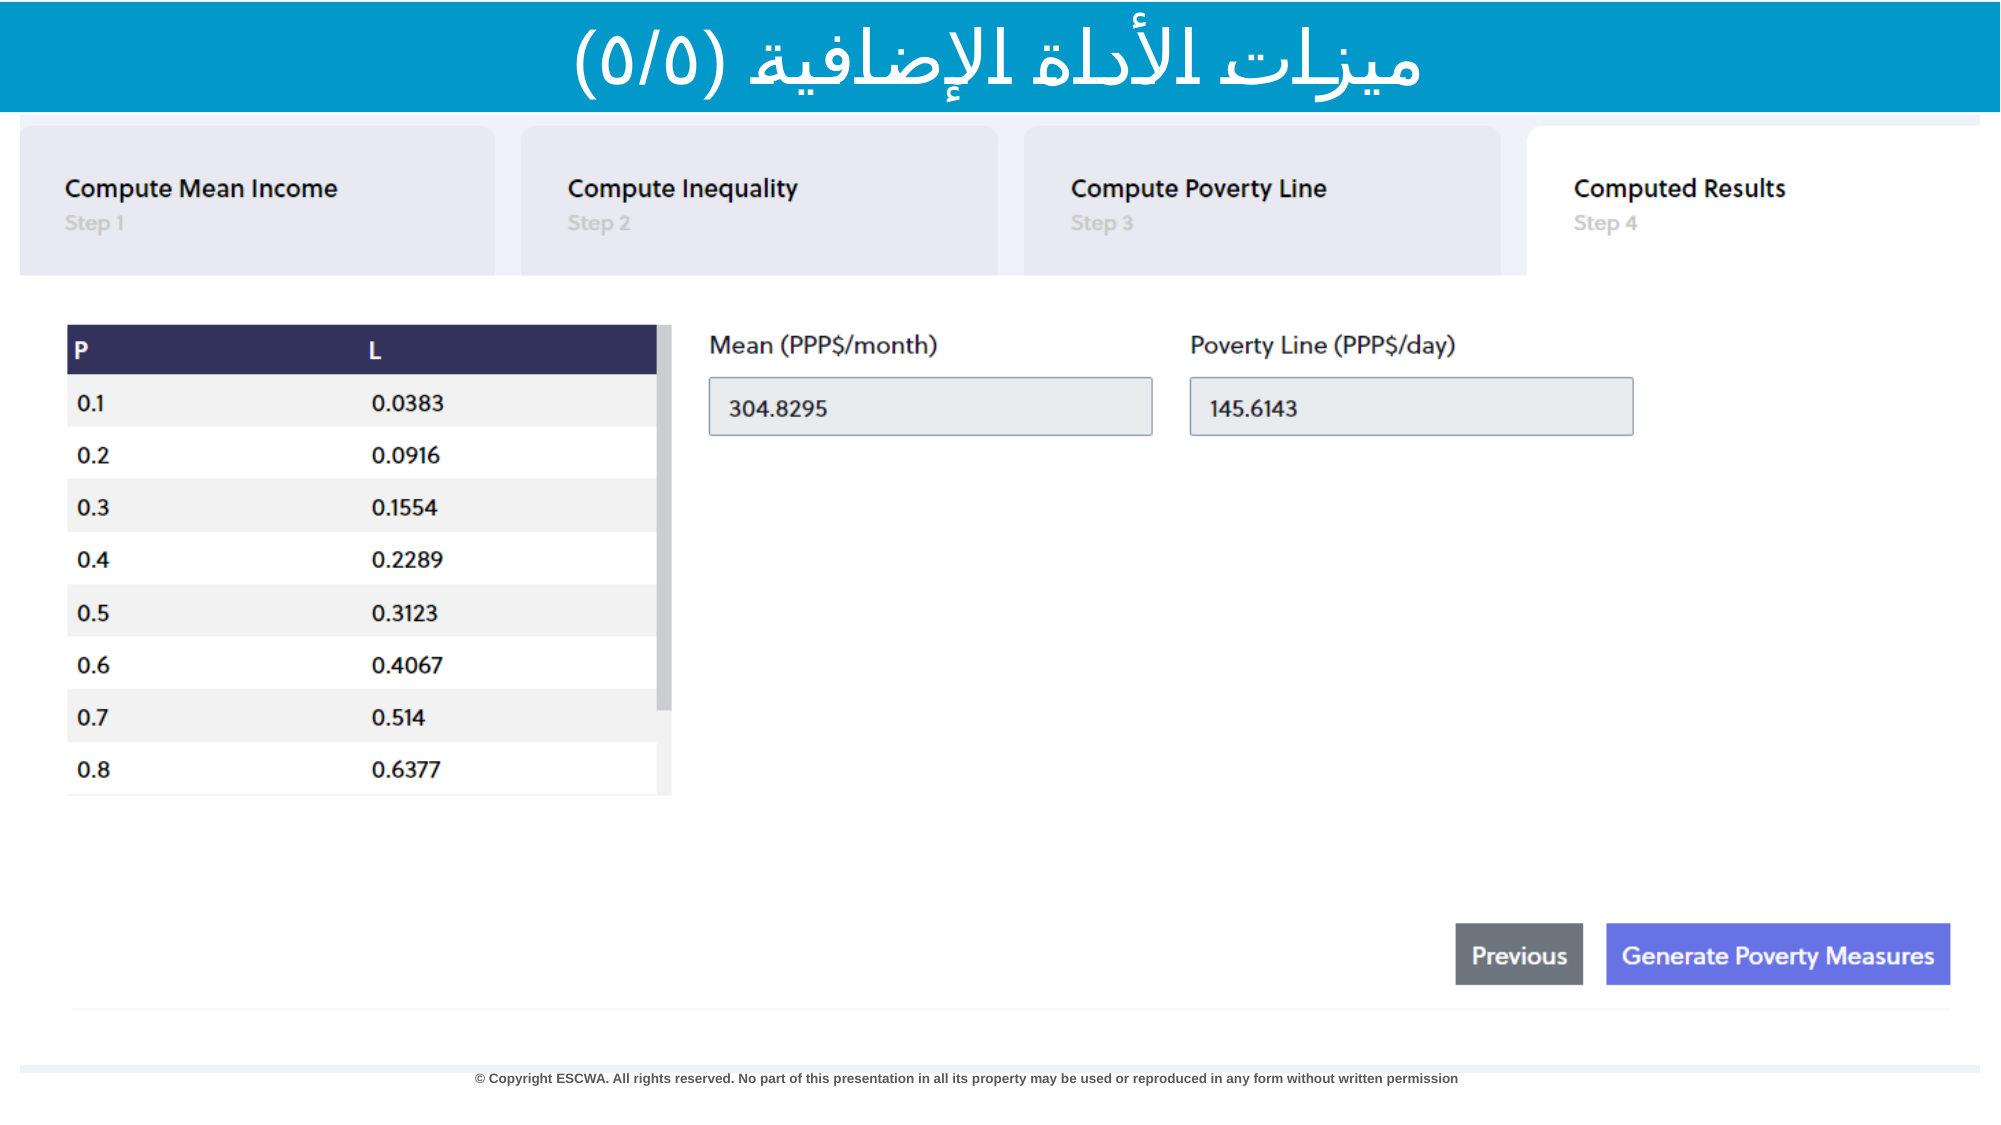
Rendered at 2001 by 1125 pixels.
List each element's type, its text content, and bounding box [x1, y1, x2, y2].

picture [19, 115, 1981, 1073]
subtitle ميزات الأداة الإضافية (٥/٥) [0, 1, 2000, 113]
